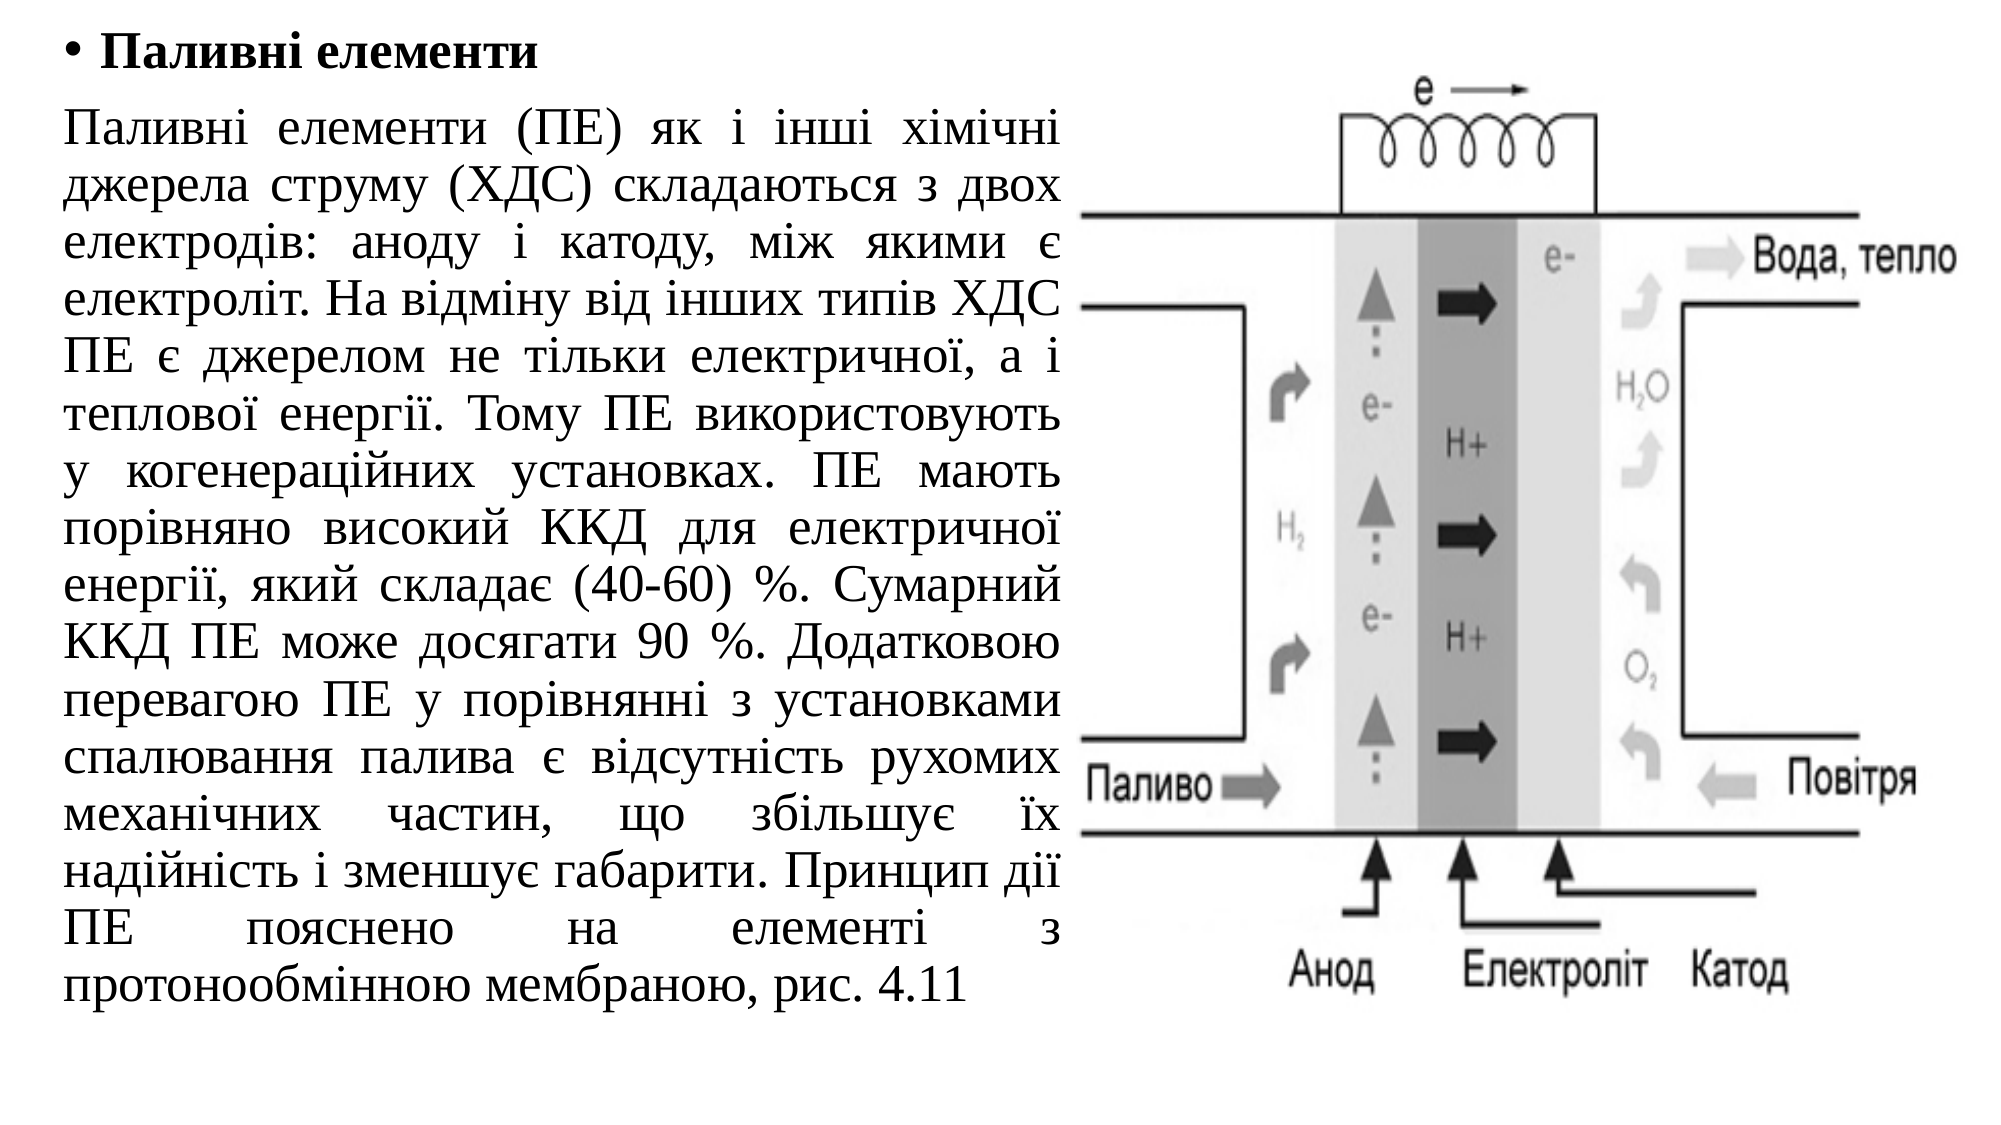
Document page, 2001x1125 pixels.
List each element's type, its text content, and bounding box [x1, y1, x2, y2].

list Паливні елементи Паливні елементи (ПЕ) як і інші хімічні джерела струму (ХДС) складаються з двох електродів: аноду і катоду, між якими є електроліт. На відміну від інших типів ХДС ПЕ є джерелом не тільки електричної, а і теплової енергії. Тому ПЕ використовують у когенераційних установках. ПЕ мають порівняно високий ККД для електричної енергії, який складає (40-60) %. Сумарний ККД ПЕ може досягати 90 %. Додатковою перевагою ПЕ у порівнянні з установками спалювання палива є відсутність рухомих механічних частин, що збільшує їх надійність і зменшує габарити. Принцип дії ПЕ пояснено на елементі з протонообмінною мембраною, рис. 4.11 [49, 15, 1077, 1079]
picture [1076, 74, 1965, 1013]
